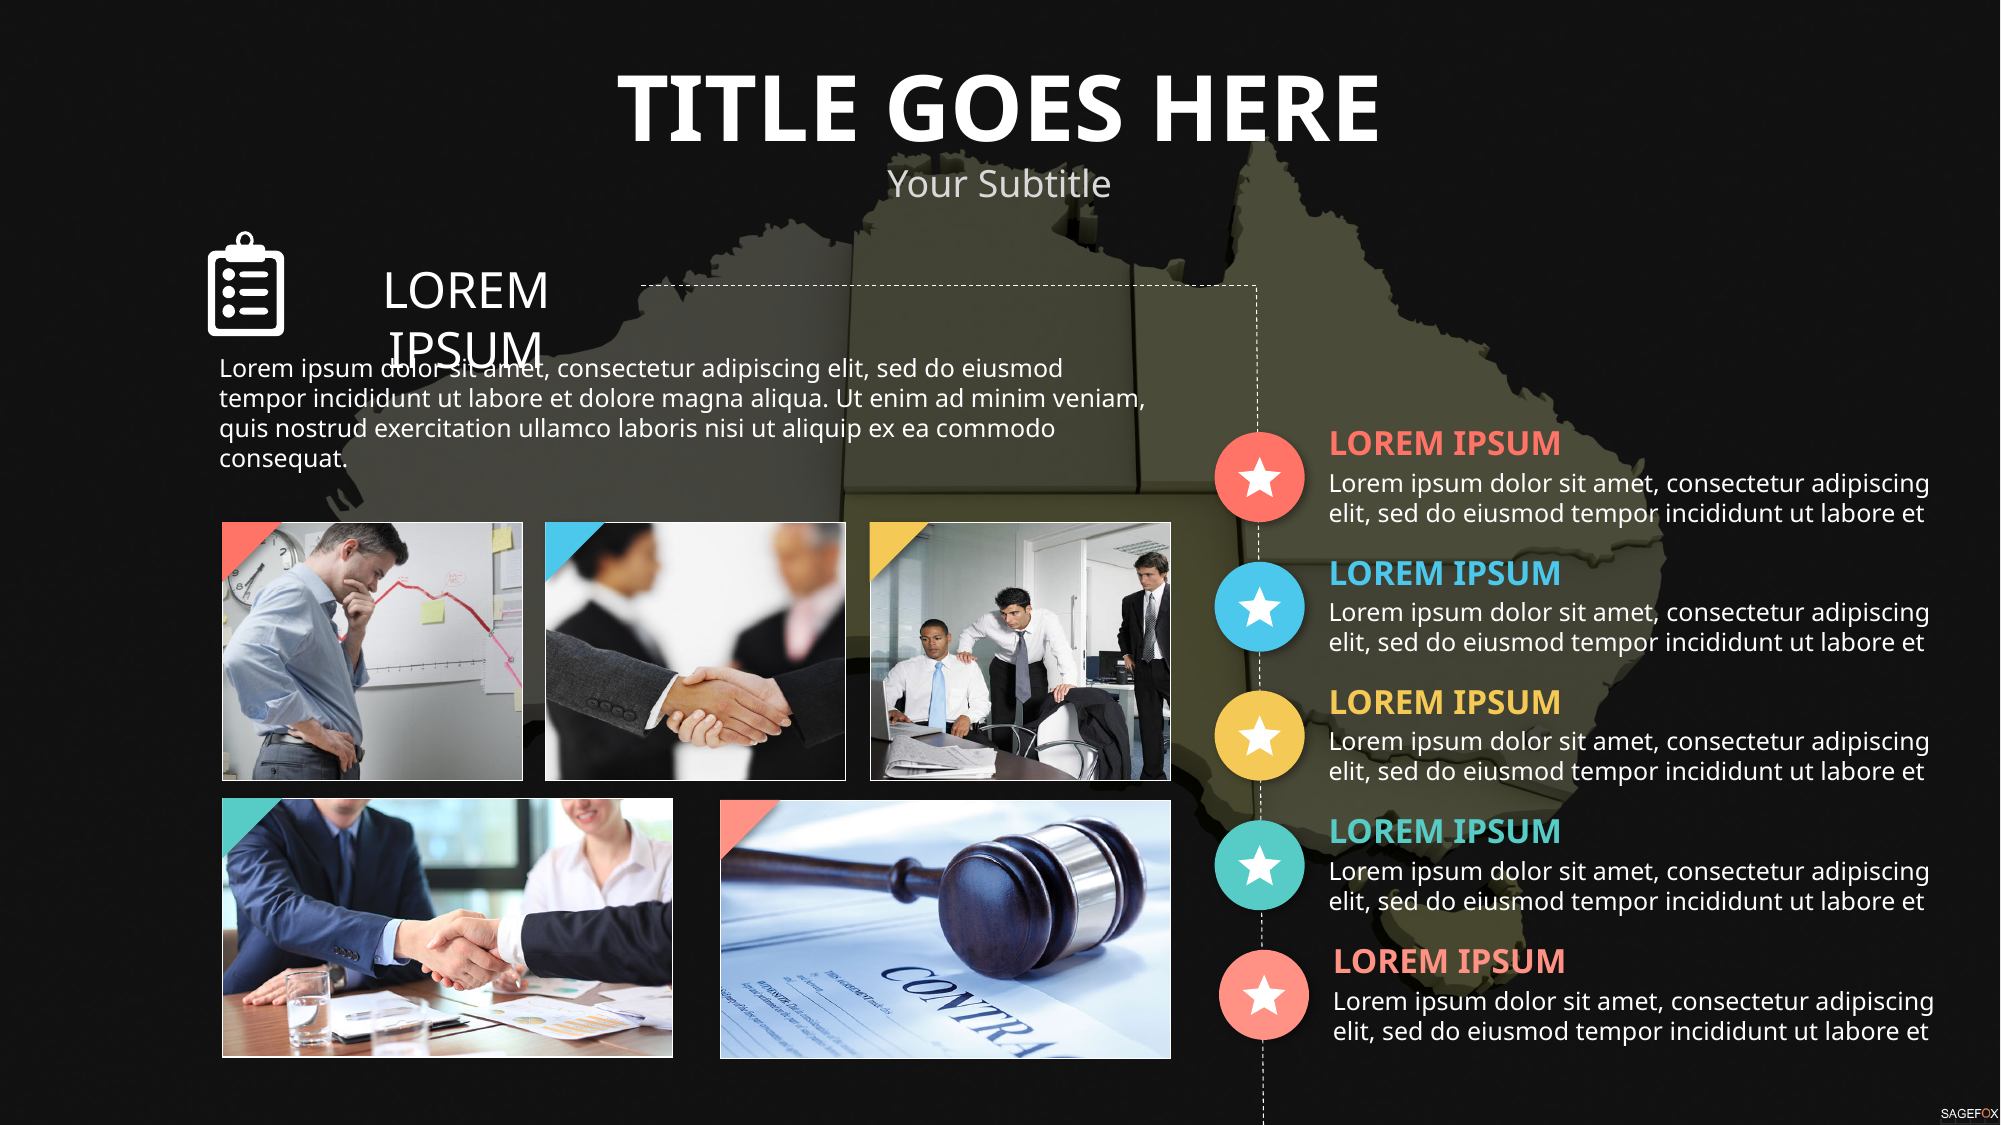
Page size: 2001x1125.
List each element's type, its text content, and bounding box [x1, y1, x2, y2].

text_box [221, 521, 523, 782]
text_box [1256, 911, 1264, 949]
text_box [544, 521, 608, 585]
text_box LOREM IPSUM Lorem ipsum dolor sit amet, consectetur adipiscing elit, sed do eiusmod tempor incididunt ut labore et [1318, 546, 1953, 662]
text_box [719, 798, 783, 863]
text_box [1256, 1040, 1264, 1125]
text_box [1256, 523, 1264, 561]
text_box LOREM IPSUM Lorem ipsum dolor sit amet, consectetur adipiscing elit, sed do eiusmod tempor incididunt ut labore et [1318, 805, 1953, 921]
text_box [545, 521, 847, 782]
text_box [221, 797, 285, 861]
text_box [1214, 432, 1305, 523]
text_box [1214, 561, 1305, 652]
text_box Lorem ipsum dolor sit amet, consectetur adipiscing elit, sed do eiusmod tempor incididunt ut labore et dolore magna aliqua. Ut enim ad minim veniam, quis nostrud exercitation ullamco laboris nisi ut aliquip ex ea commodo consequat. [204, 344, 1168, 480]
text_box LOREM IPSUM Lorem ipsum dolor sit amet, consectetur adipiscing elit, sed do eiusmod tempor incididunt ut labore et [1318, 417, 1953, 533]
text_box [1256, 781, 1264, 820]
text_box [221, 521, 285, 585]
text_box LOREM IPSUM Lorem ipsum dolor sit amet, consectetur adipiscing elit, sed do eiusmod tempor incididunt ut labore et [1322, 935, 1958, 1050]
text_box LOREM IPSUM [292, 250, 642, 344]
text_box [1214, 820, 1305, 911]
picture [0, 0, 2001, 1125]
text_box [1218, 949, 1309, 1040]
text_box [1214, 690, 1305, 781]
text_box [1256, 287, 1264, 432]
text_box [1256, 652, 1264, 690]
text_box TITLE GOES HERE Your Subtitle [548, 42, 1452, 212]
text_box [868, 521, 933, 585]
text_box LOREM IPSUM Lorem ipsum dolor sit amet, consectetur adipiscing elit, sed do eiusmod tempor incididunt ut labore et [1318, 675, 1953, 791]
text_box [221, 798, 673, 1058]
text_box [207, 231, 285, 337]
text_box [869, 521, 1171, 782]
text_box [719, 799, 1171, 1060]
